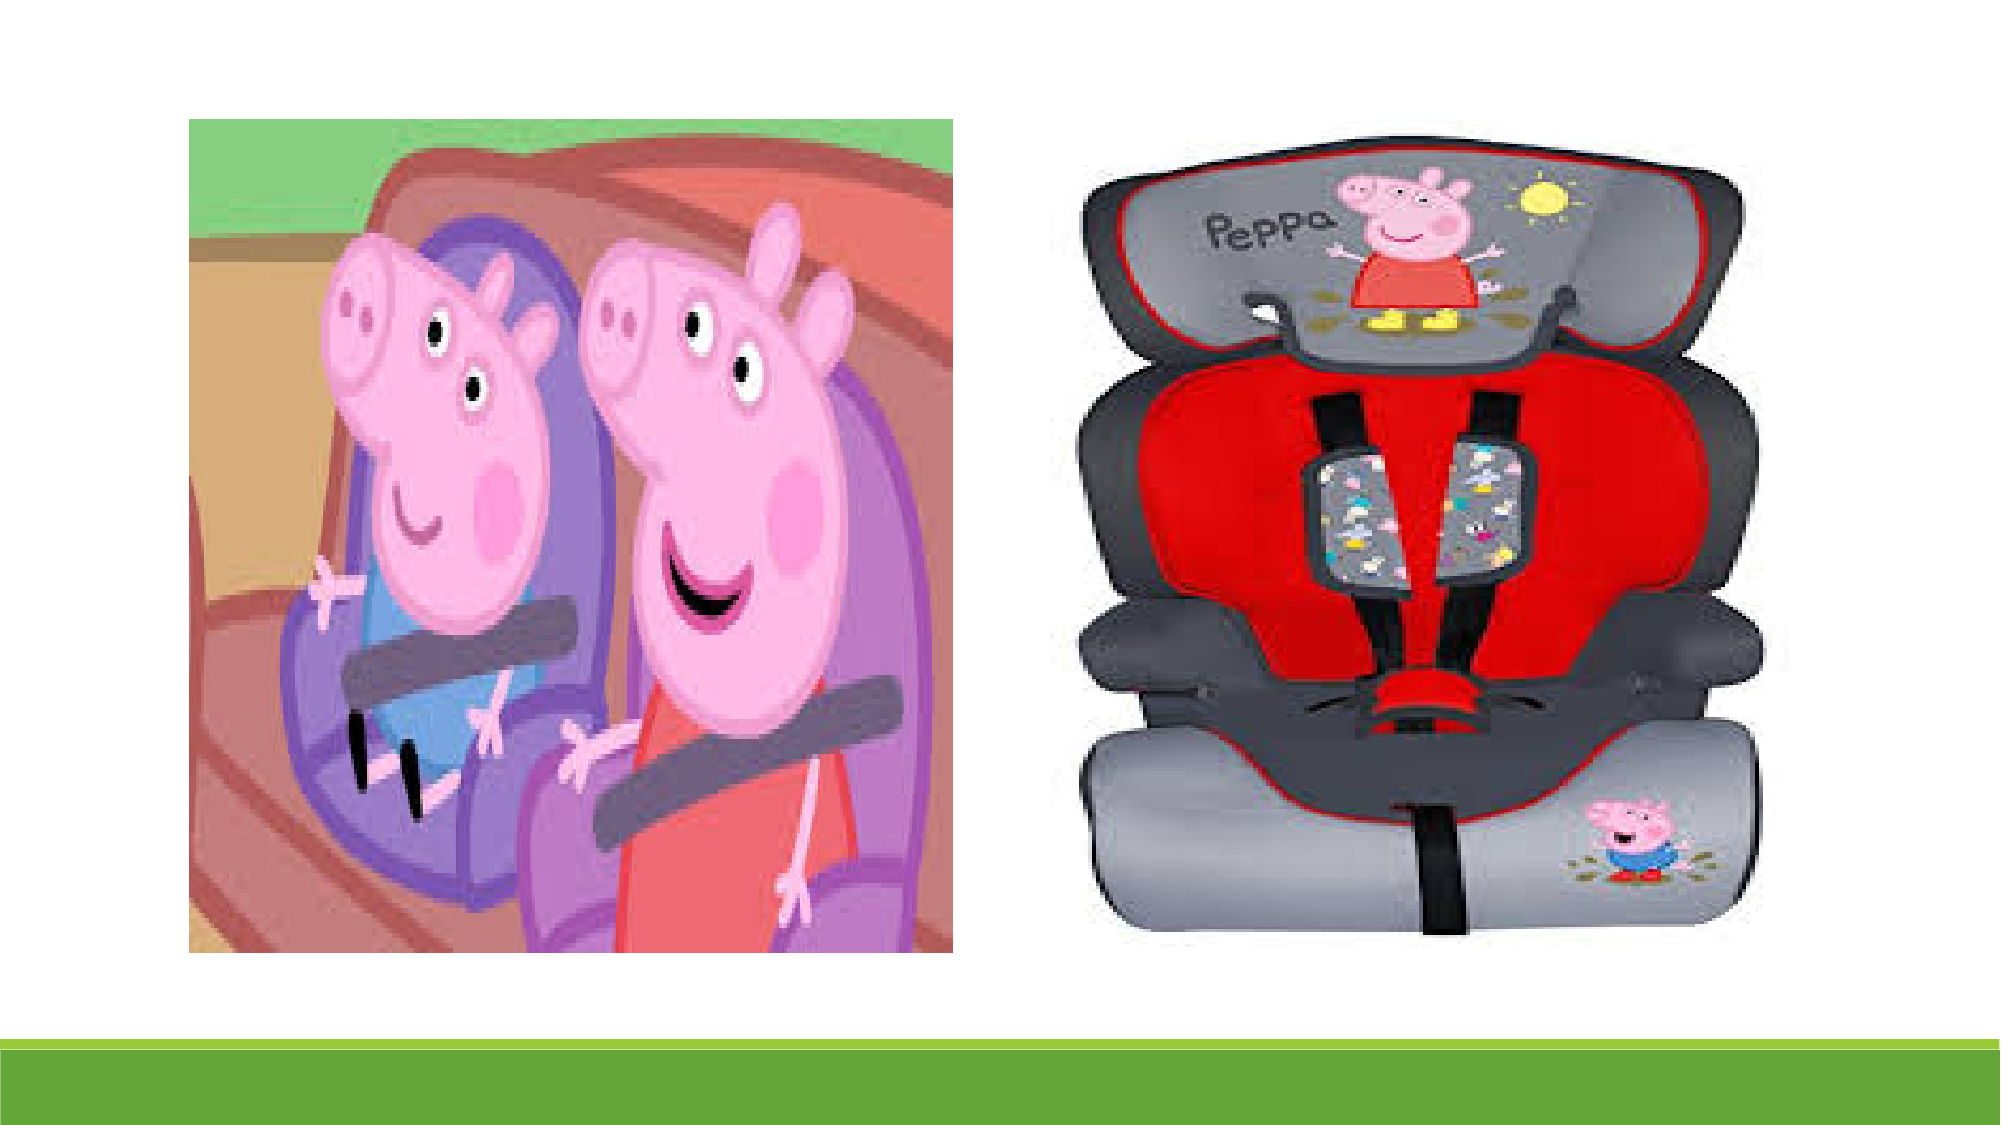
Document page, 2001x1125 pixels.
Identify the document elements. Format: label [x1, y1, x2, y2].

picture [188, 119, 953, 954]
picture [1049, 119, 1789, 954]
